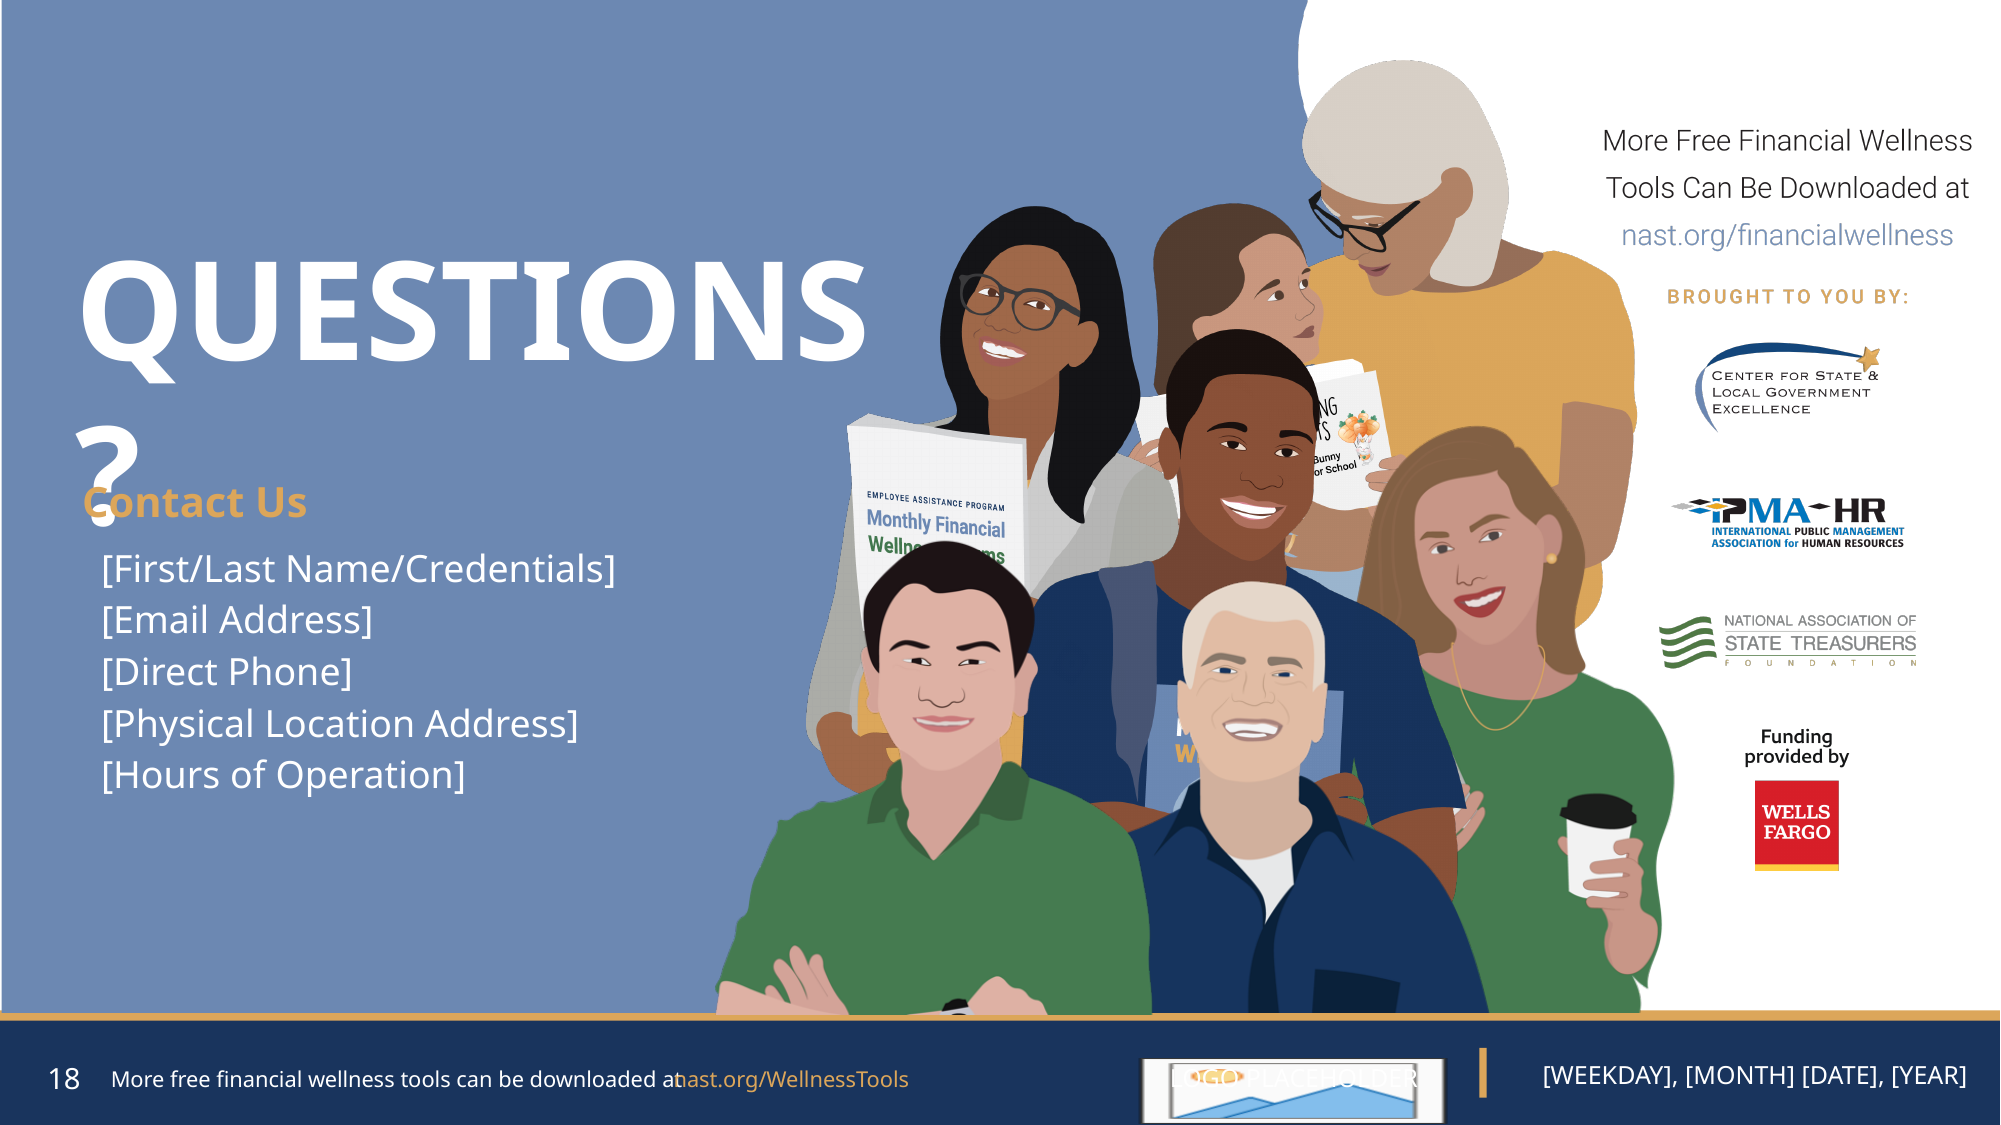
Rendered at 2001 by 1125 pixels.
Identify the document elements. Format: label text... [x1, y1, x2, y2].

picture [1129, 1055, 1459, 1125]
text_box nast.org/WellnessTools [658, 1058, 925, 1100]
text_box More free financial wellness tools can be downloaded at [96, 1058, 658, 1100]
picture [1602, 120, 1973, 872]
picture [1, 0, 1694, 1013]
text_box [623, 29, 1815, 1015]
